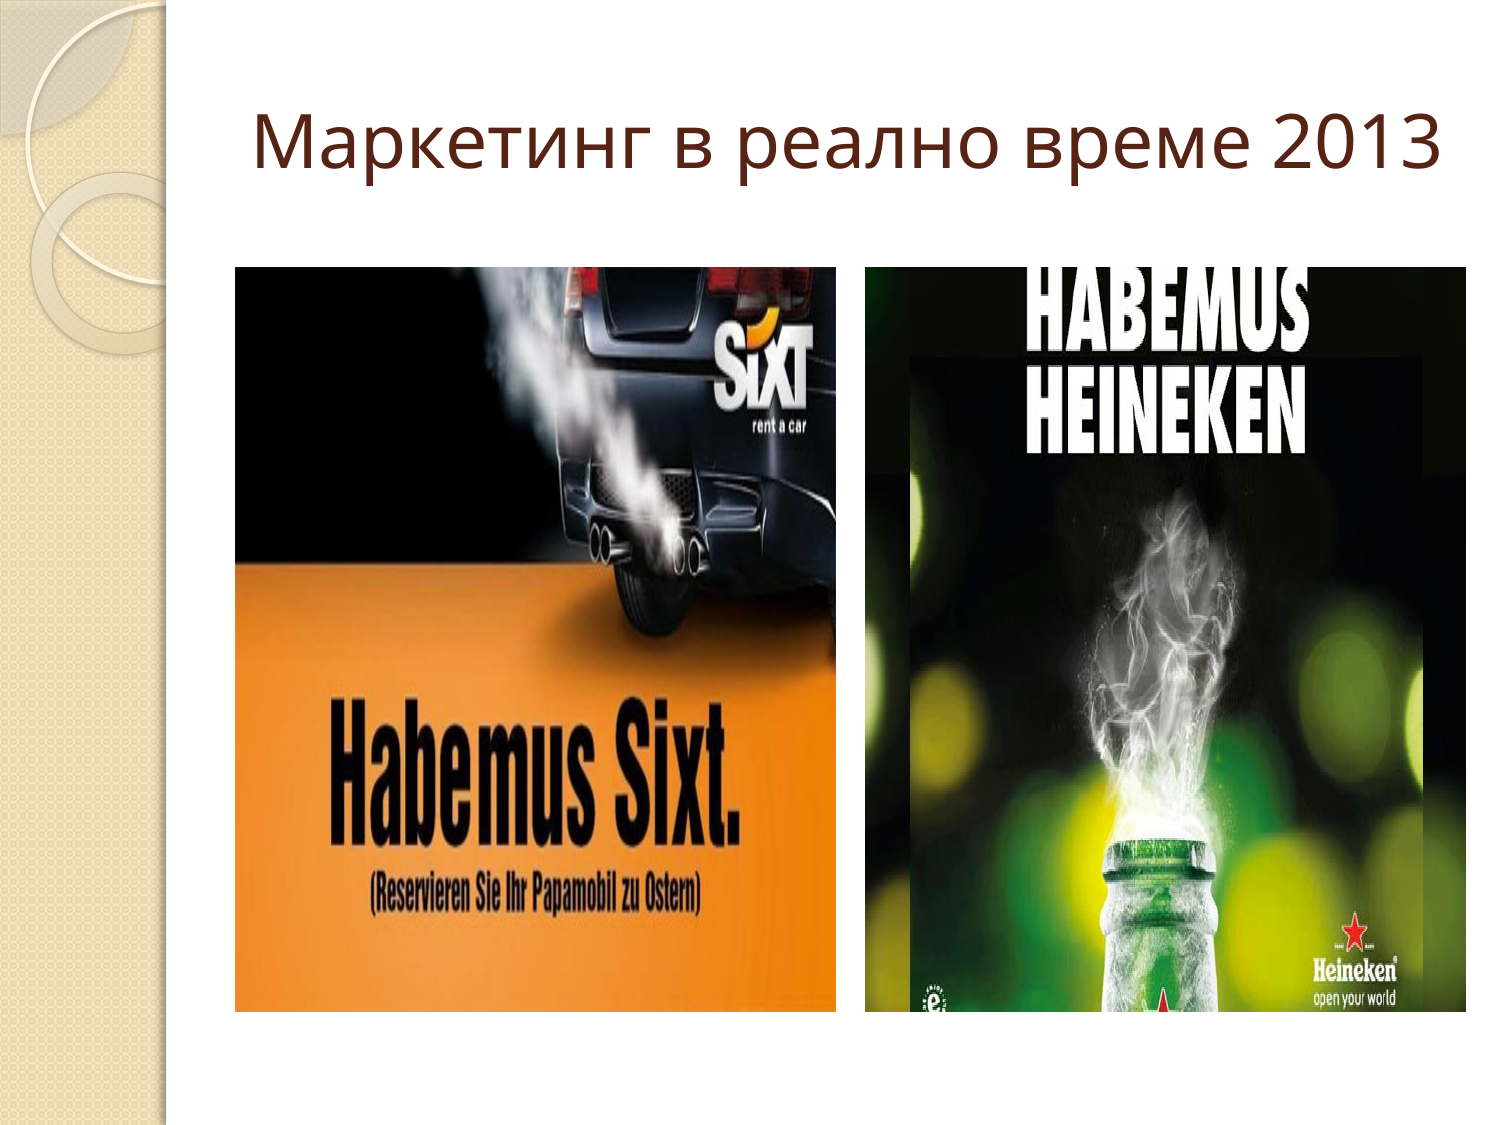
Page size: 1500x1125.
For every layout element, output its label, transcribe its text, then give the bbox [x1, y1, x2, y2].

title Маркетинг в реално време 2013 [235, 45, 1466, 233]
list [865, 266, 1466, 1012]
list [235, 266, 836, 1012]
